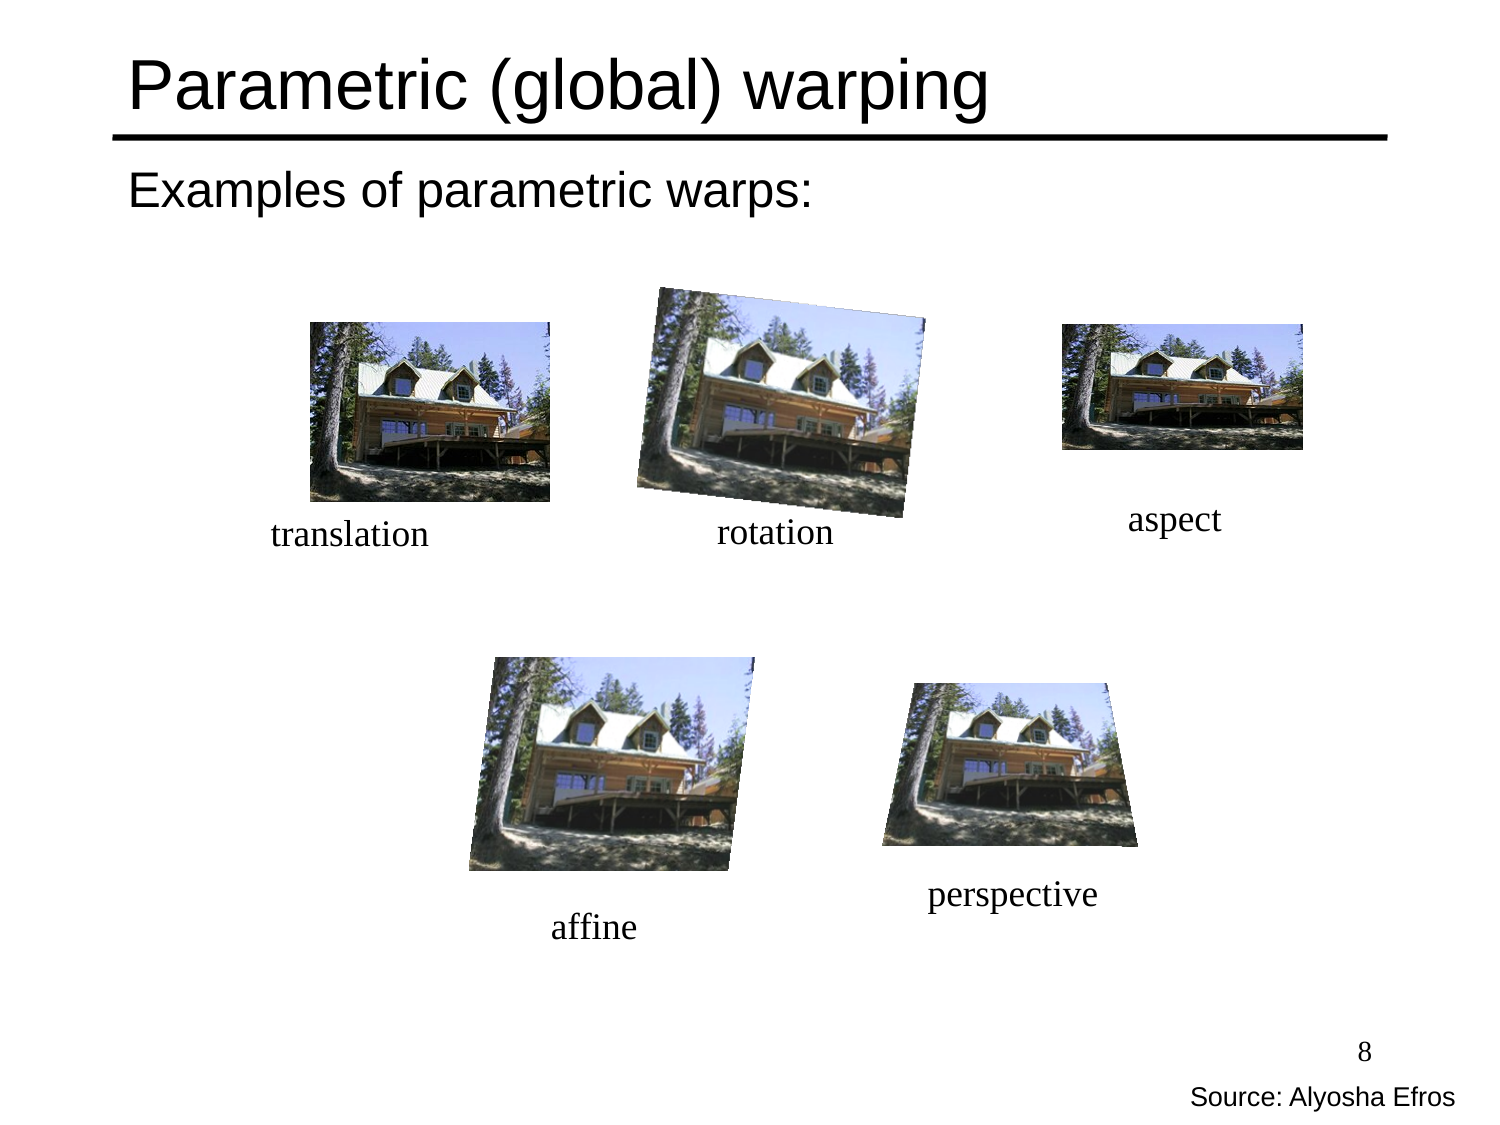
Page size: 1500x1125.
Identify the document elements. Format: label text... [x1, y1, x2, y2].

text_box Source: Alyosha Efros [1175, 1071, 1500, 1119]
picture [637, 286, 926, 519]
text_box perspective [900, 861, 1126, 922]
text_box aspect [1074, 486, 1275, 547]
text_box translation [249, 501, 450, 562]
list Examples of parametric warps: [112, 149, 1388, 1013]
picture [881, 681, 1139, 847]
text_box affine [494, 894, 695, 955]
slide_number 8 [1074, 1024, 1388, 1101]
picture [468, 657, 756, 872]
text_box rotation [675, 526, 876, 560]
title Parametric (global) warping [112, 12, 1388, 149]
picture [1062, 324, 1303, 450]
picture [309, 321, 551, 503]
